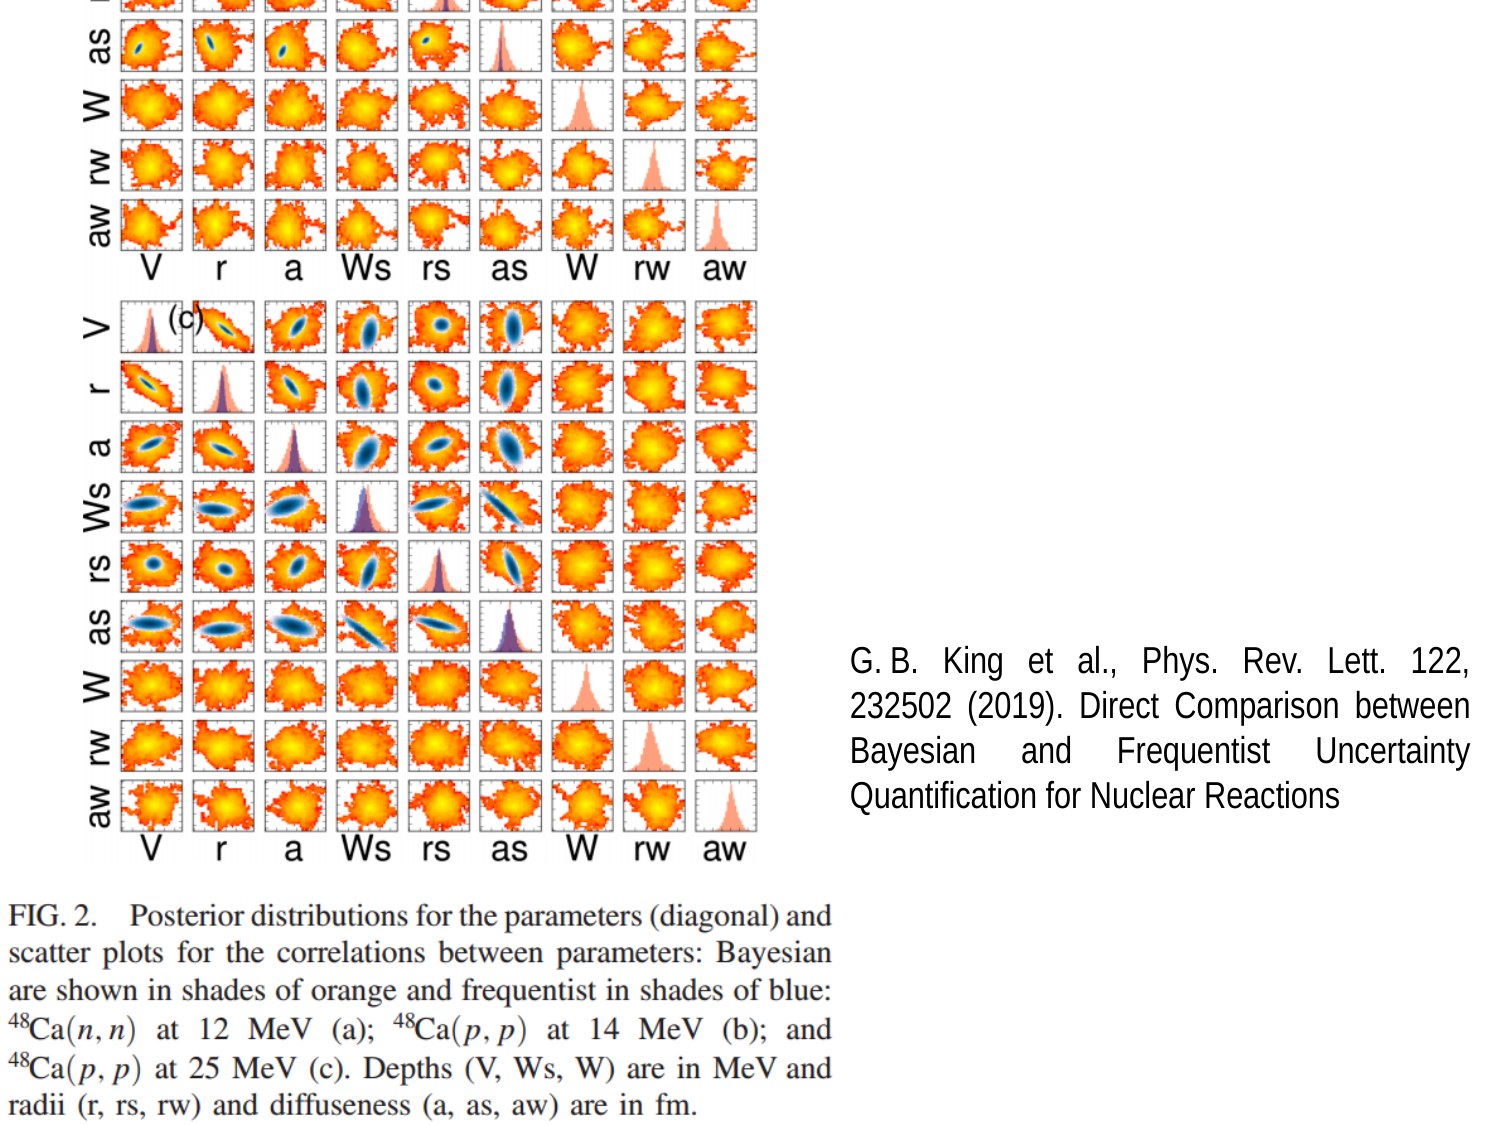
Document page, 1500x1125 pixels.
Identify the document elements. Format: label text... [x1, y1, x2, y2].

text_box G. B. King et al., Phys. Rev. Lett. 122, 232502 (2019). Direct Comparison between Bayesian and Frequentist Uncertainty Quantification for Nuclear Reactions [836, 629, 1486, 824]
picture [0, 0, 836, 1125]
